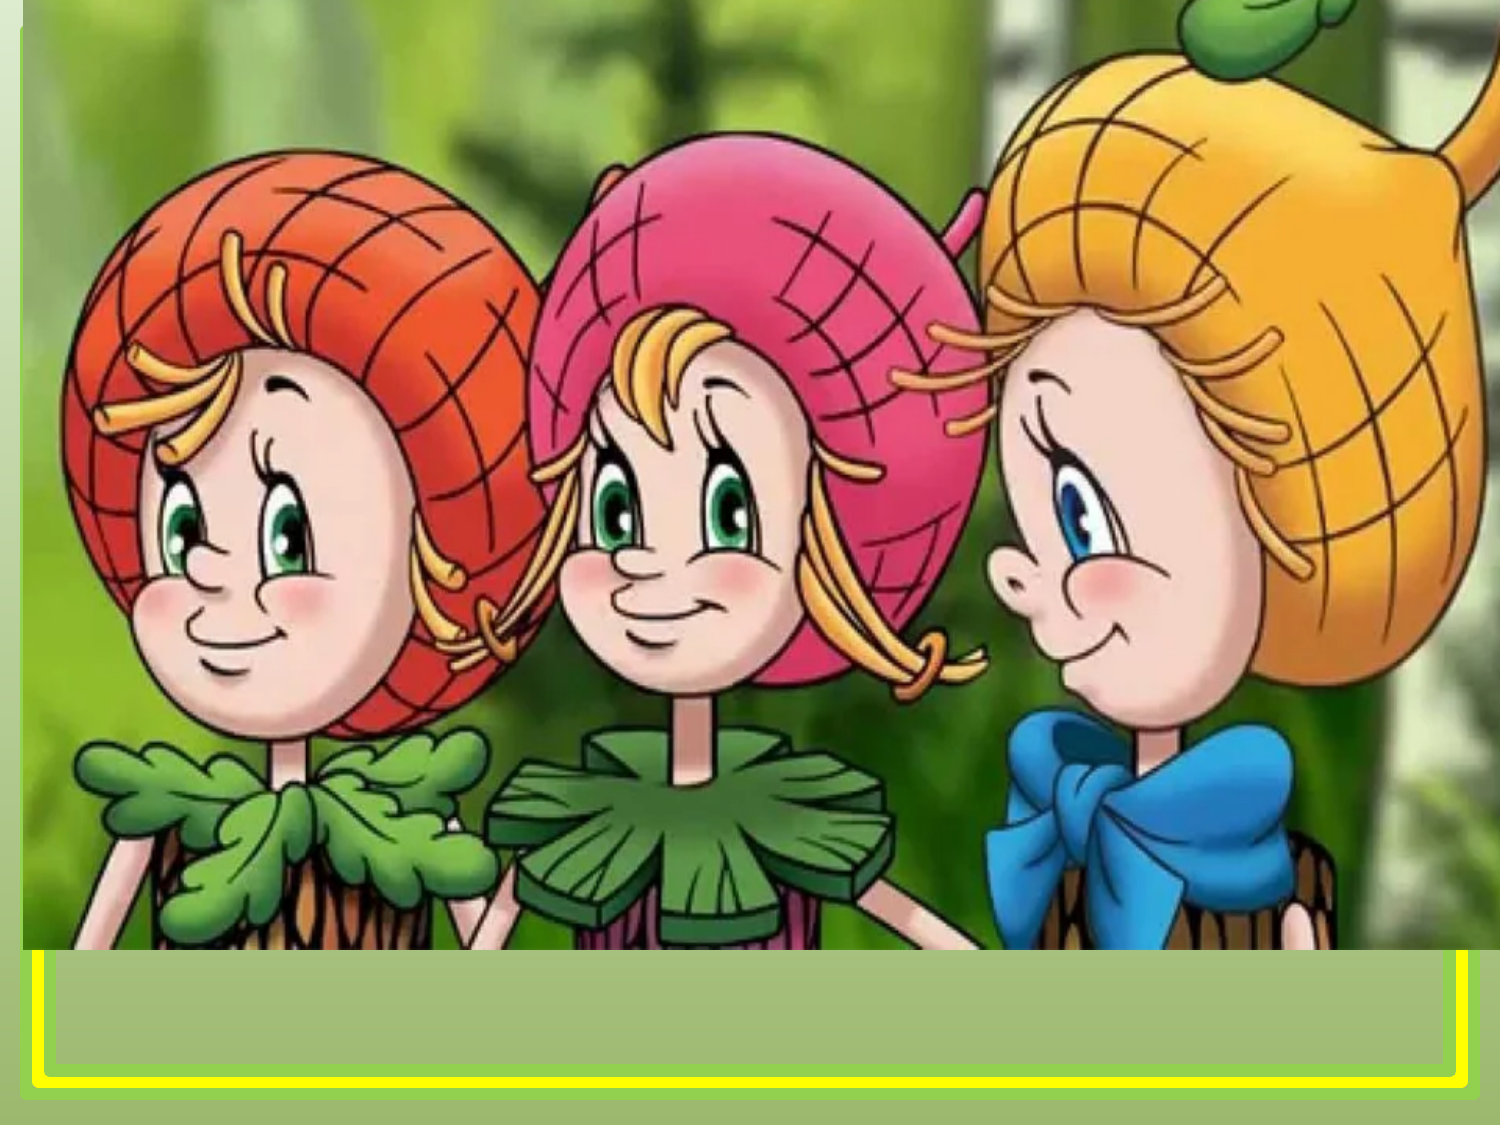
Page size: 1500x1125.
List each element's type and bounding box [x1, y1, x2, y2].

picture [22, 0, 1500, 951]
